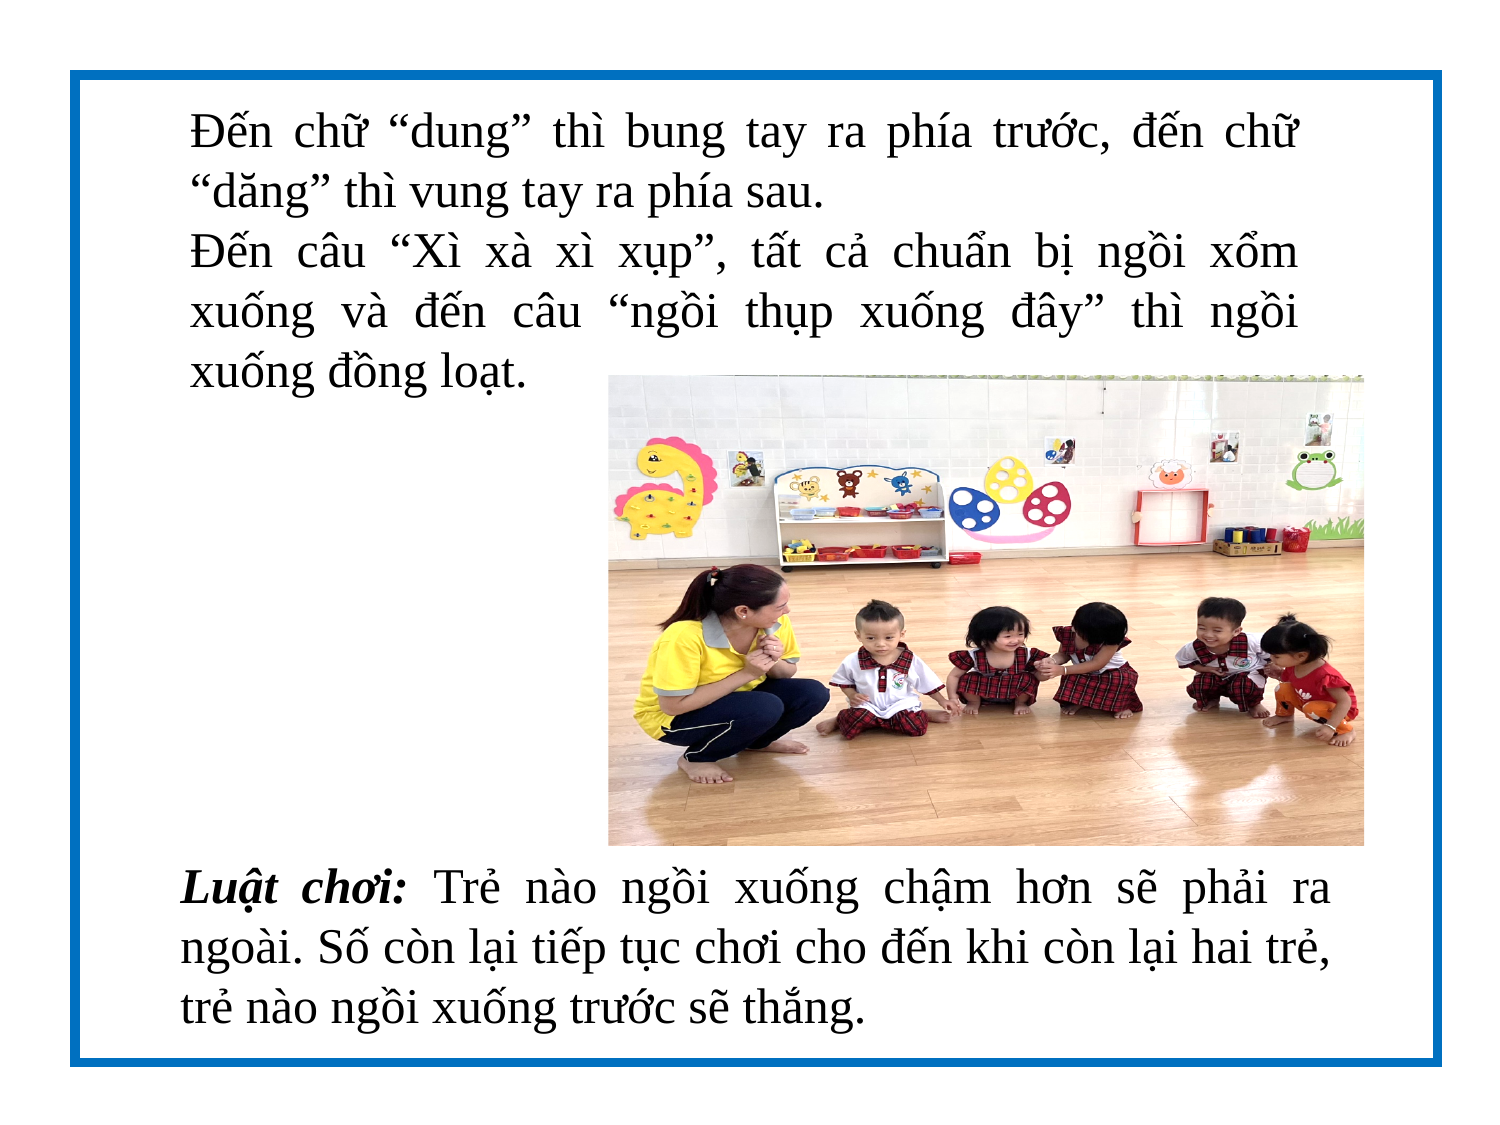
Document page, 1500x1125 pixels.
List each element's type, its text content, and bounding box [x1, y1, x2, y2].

text_box [74, 74, 1438, 1063]
text_box Luật chơi: Trẻ nào ngồi xuống chậm hơn sẽ phải ra ngoài. Số còn lại tiếp tục chơi cho đến khi còn lại hai trẻ, trẻ nào ngồi xuống trước sẽ thắng. [165, 845, 1347, 1041]
text_box Đến chữ “dung” thì bung tay ra phía trước, đến chữ “dăng” thì vung tay ra phía sau. Đến câu “Xì xà xì xụp”, tất cả chuẩn bị ngồi xổm xuống và đến câu “ngồi thụp xuống đây” thì ngồi xuống đồng loạt. [100, 89, 1315, 405]
picture [608, 375, 1365, 847]
